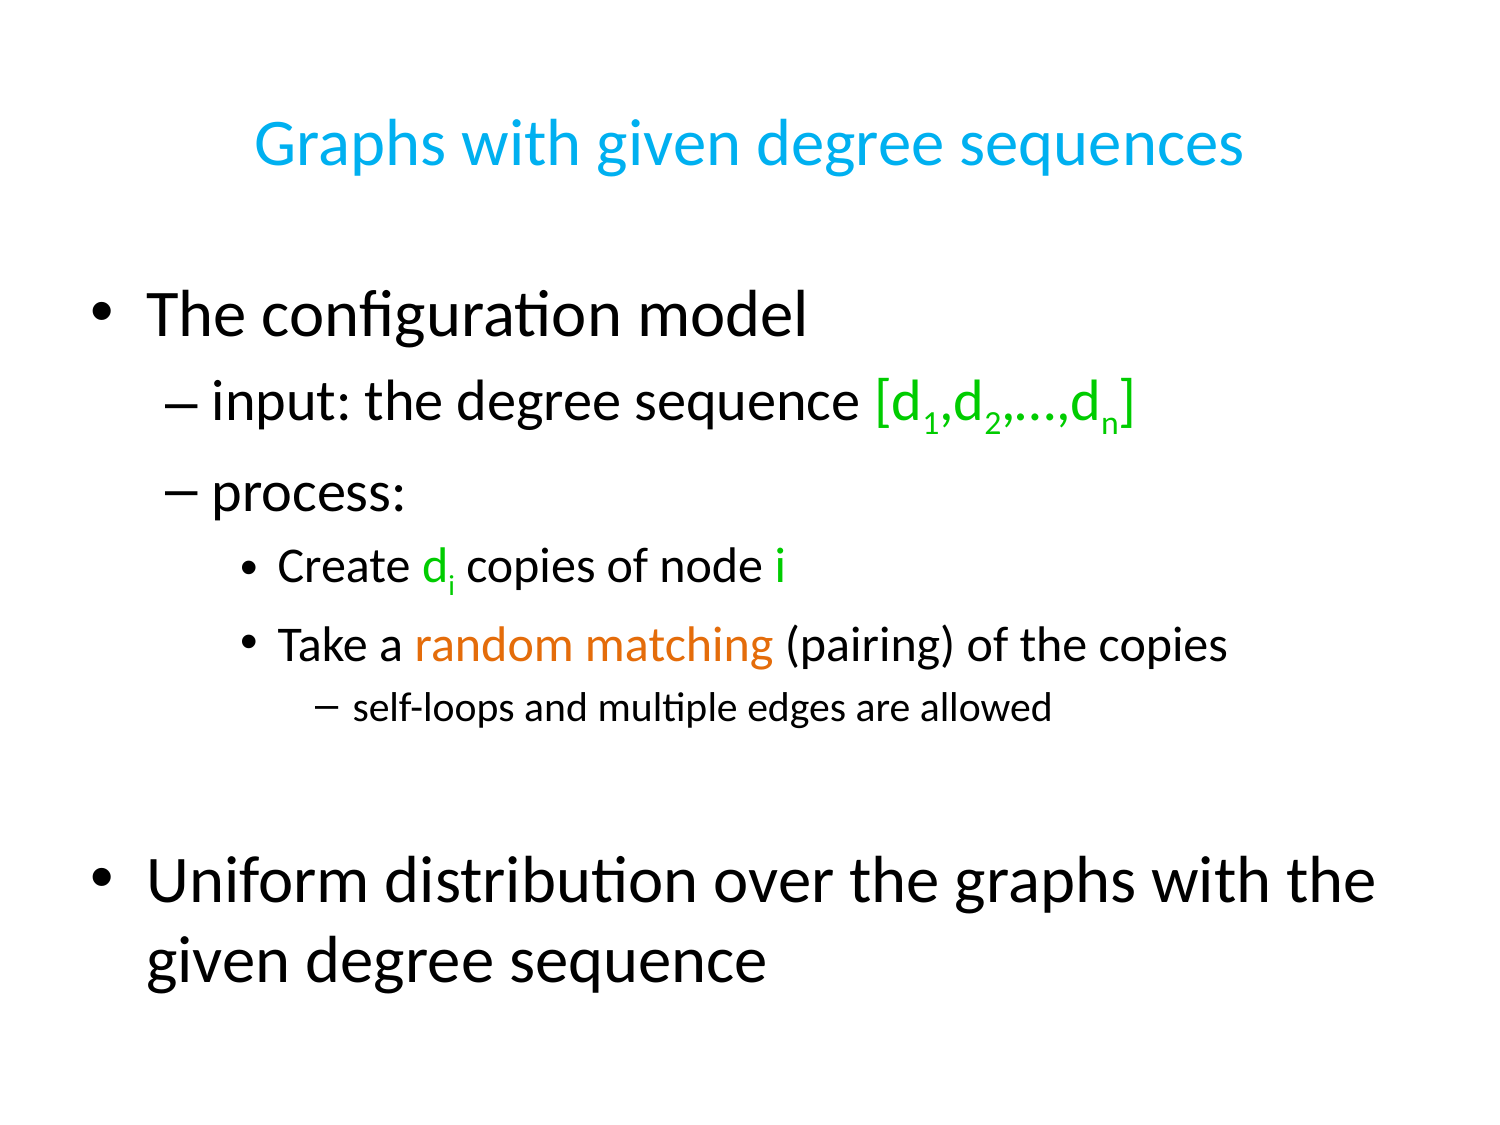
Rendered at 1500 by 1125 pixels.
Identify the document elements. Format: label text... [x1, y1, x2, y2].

list The configuration model input: the degree sequence [d1,d2,…,dn] process: Create di copies of node i Take a random matching (pairing) of the copies self-loops and multiple edges are allowed Uniform distribution over the graphs with the given degree sequence [75, 262, 1425, 1005]
title Graphs with given degree sequences [75, 45, 1425, 233]
